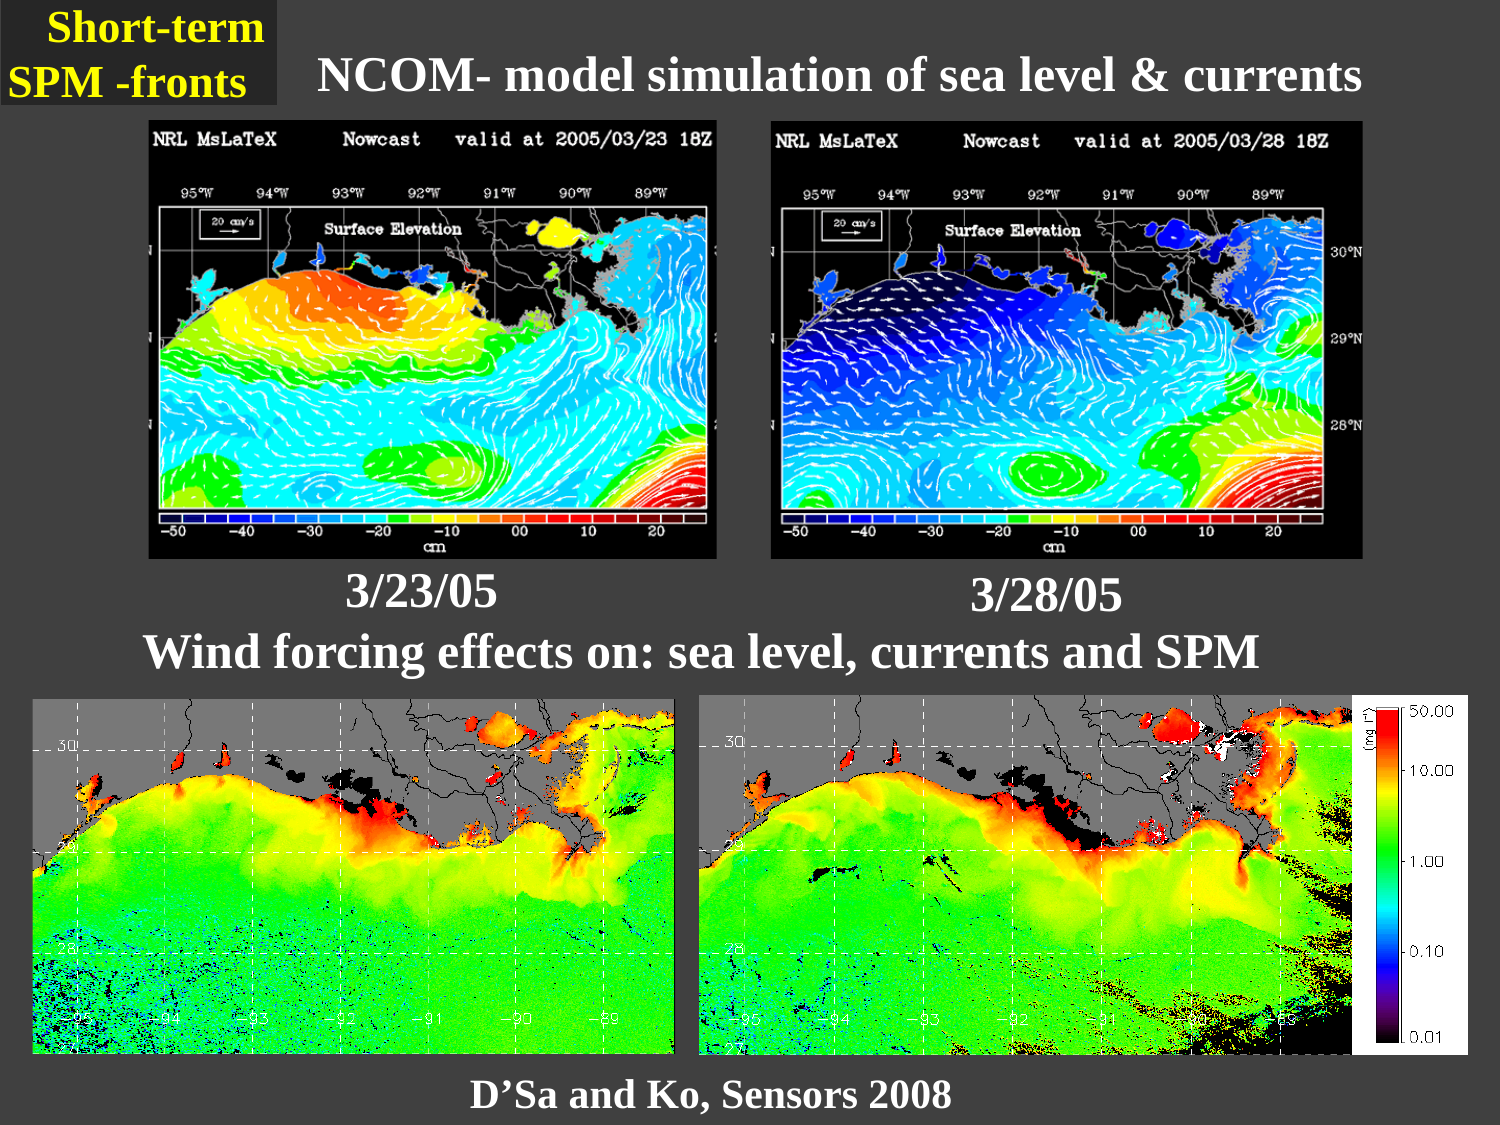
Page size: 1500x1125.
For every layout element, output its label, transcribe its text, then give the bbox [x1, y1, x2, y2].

text_box 3/28/05 [955, 568, 1166, 611]
text_box D’Sa and Ko, Sensors 2008 [454, 1059, 1115, 1125]
picture [32, 699, 676, 1054]
picture [699, 694, 1469, 1055]
picture [770, 121, 1363, 559]
text_box NCOM- model simulation of sea level & currents [290, 34, 1412, 109]
text_box Wind forcing effects on: sea level, currents and SPM [127, 611, 1369, 687]
picture [148, 119, 717, 559]
text_box 3/23/05 [331, 567, 531, 611]
text_box Short-term SPM -fronts [1, 0, 276, 104]
